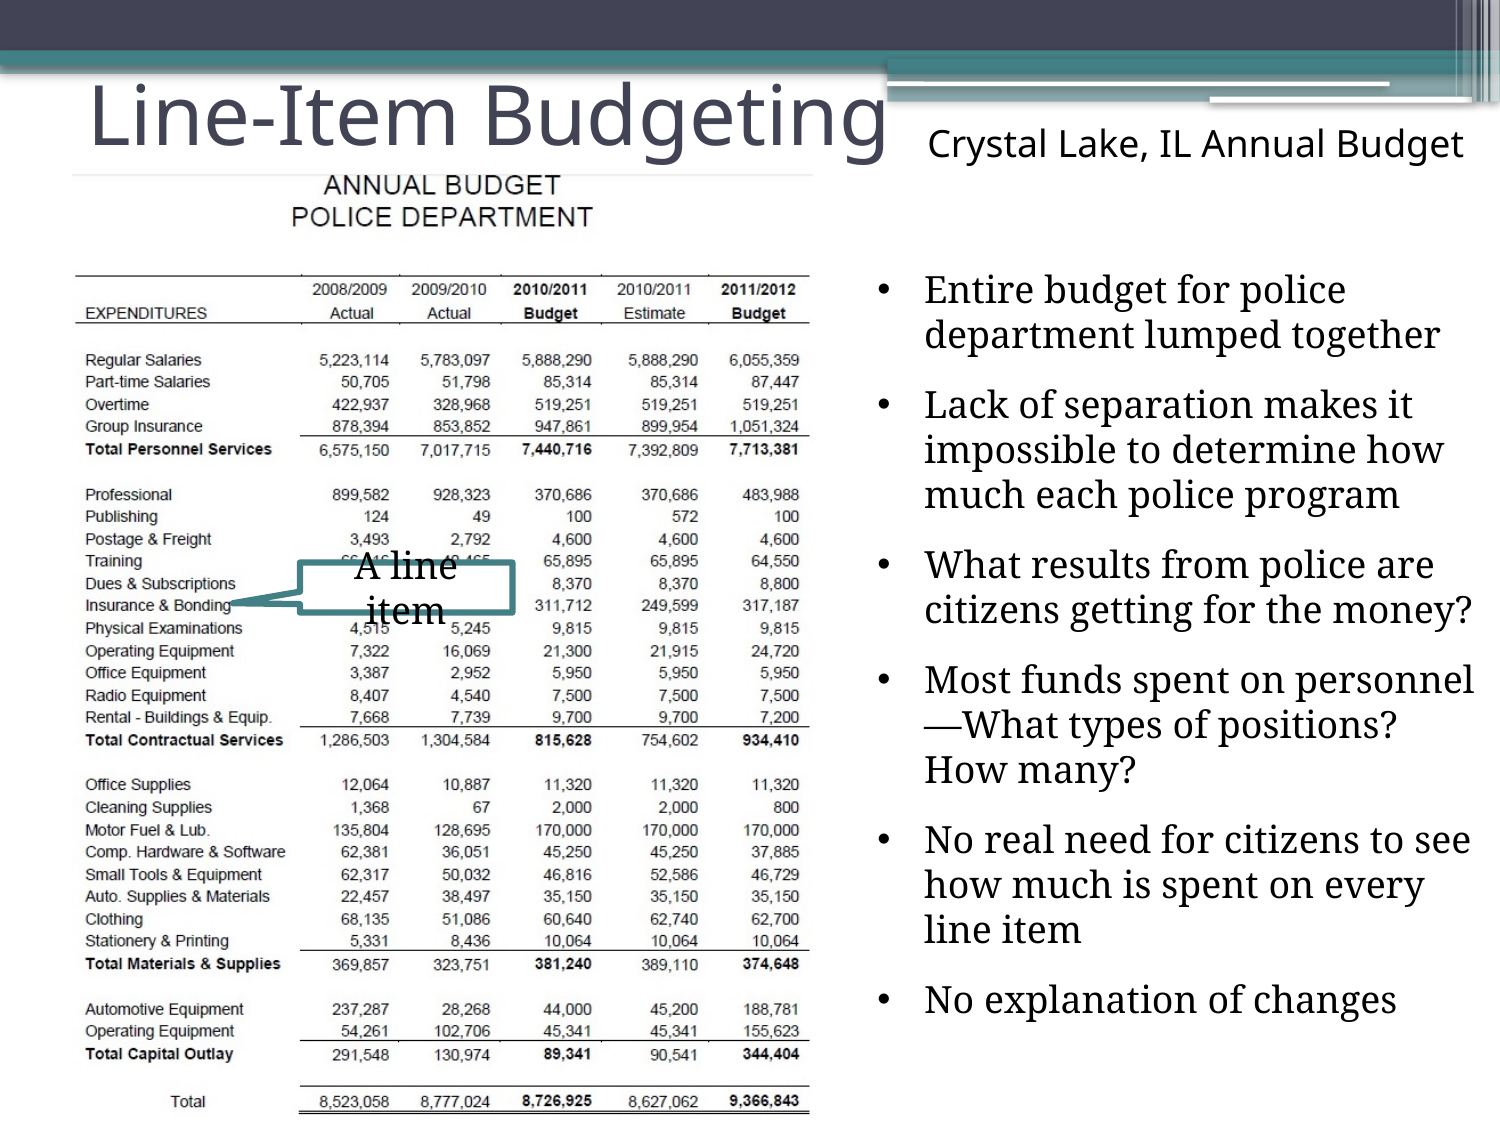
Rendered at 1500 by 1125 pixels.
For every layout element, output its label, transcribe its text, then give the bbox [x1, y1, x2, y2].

picture [72, 174, 814, 1121]
text_box Entire budget for police department lumped together Lack of separation makes it impossible to determine how much each police program What results from police are citizens getting for the money? Most funds spent on personnel—What types of positions? How many? No real need for citizens to see how much is spent on every line item No explanation of changes [862, 259, 1500, 1029]
text_box Crystal Lake, IL Annual Budget [912, 112, 1500, 173]
title Line-Item Budgeting [72, 24, 1423, 200]
